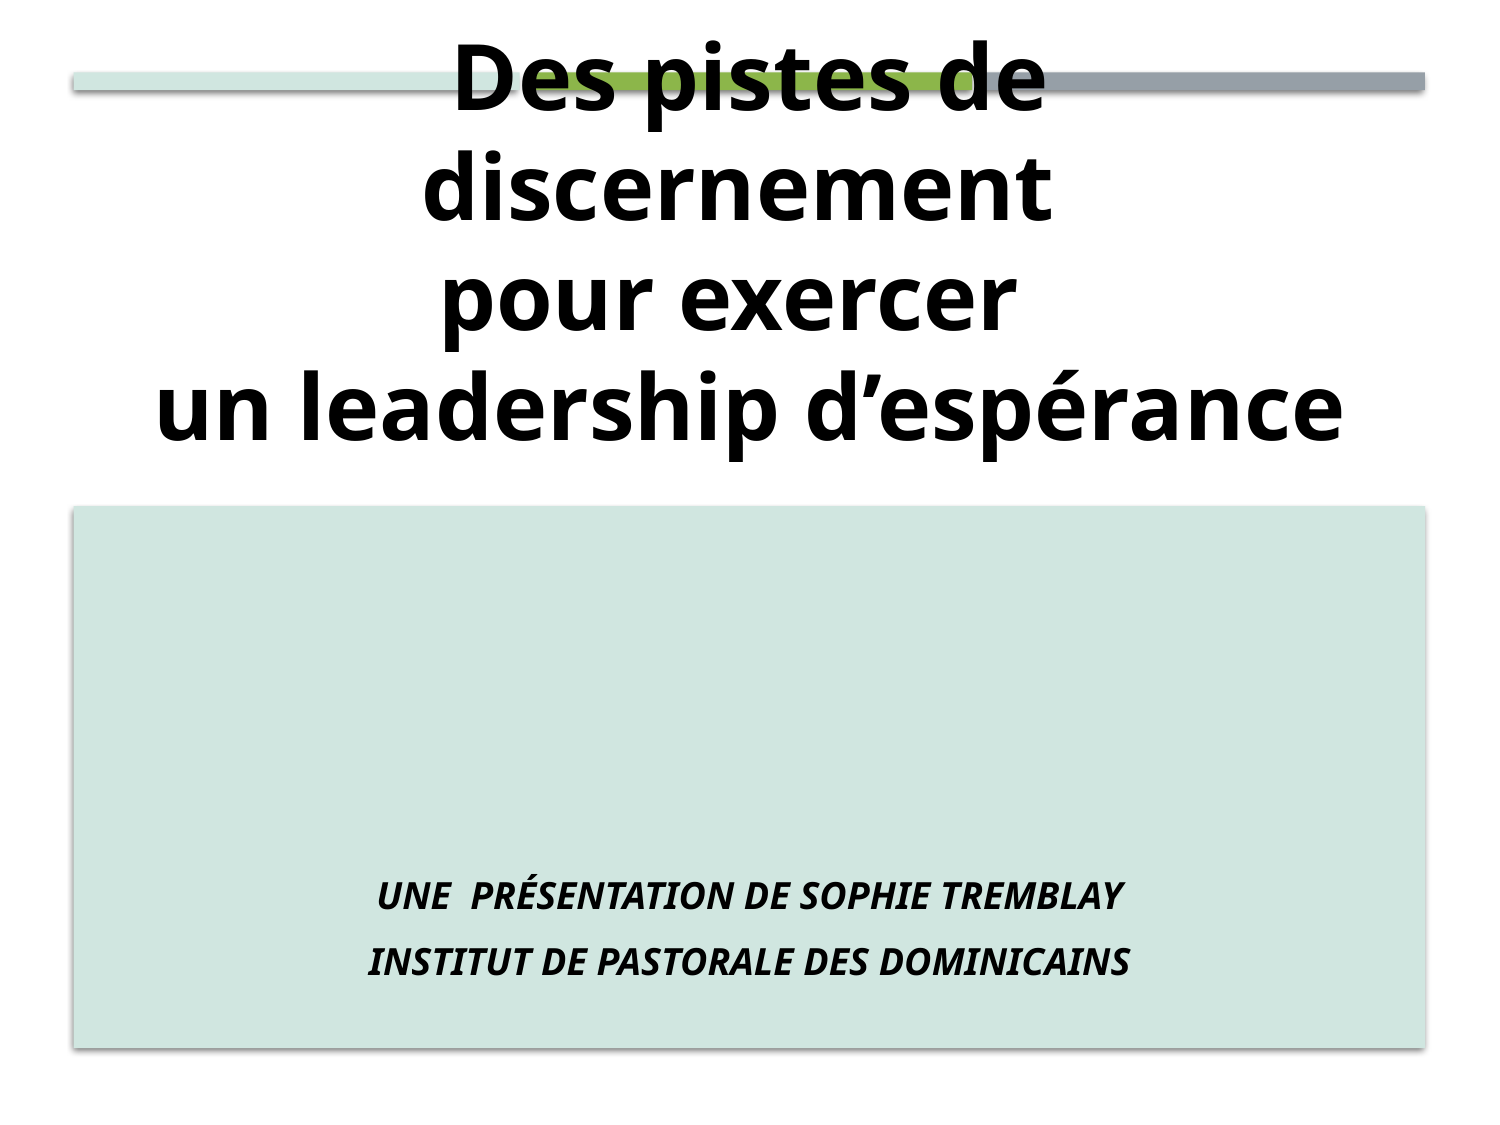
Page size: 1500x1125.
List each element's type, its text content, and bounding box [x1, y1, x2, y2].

title Des pistes de discernement pour exercer un leadership d’espérance [128, 172, 1372, 467]
subtitle Une présentation de Sophie Tremblay Institut de pastorale des Dominicains [191, 865, 1308, 948]
